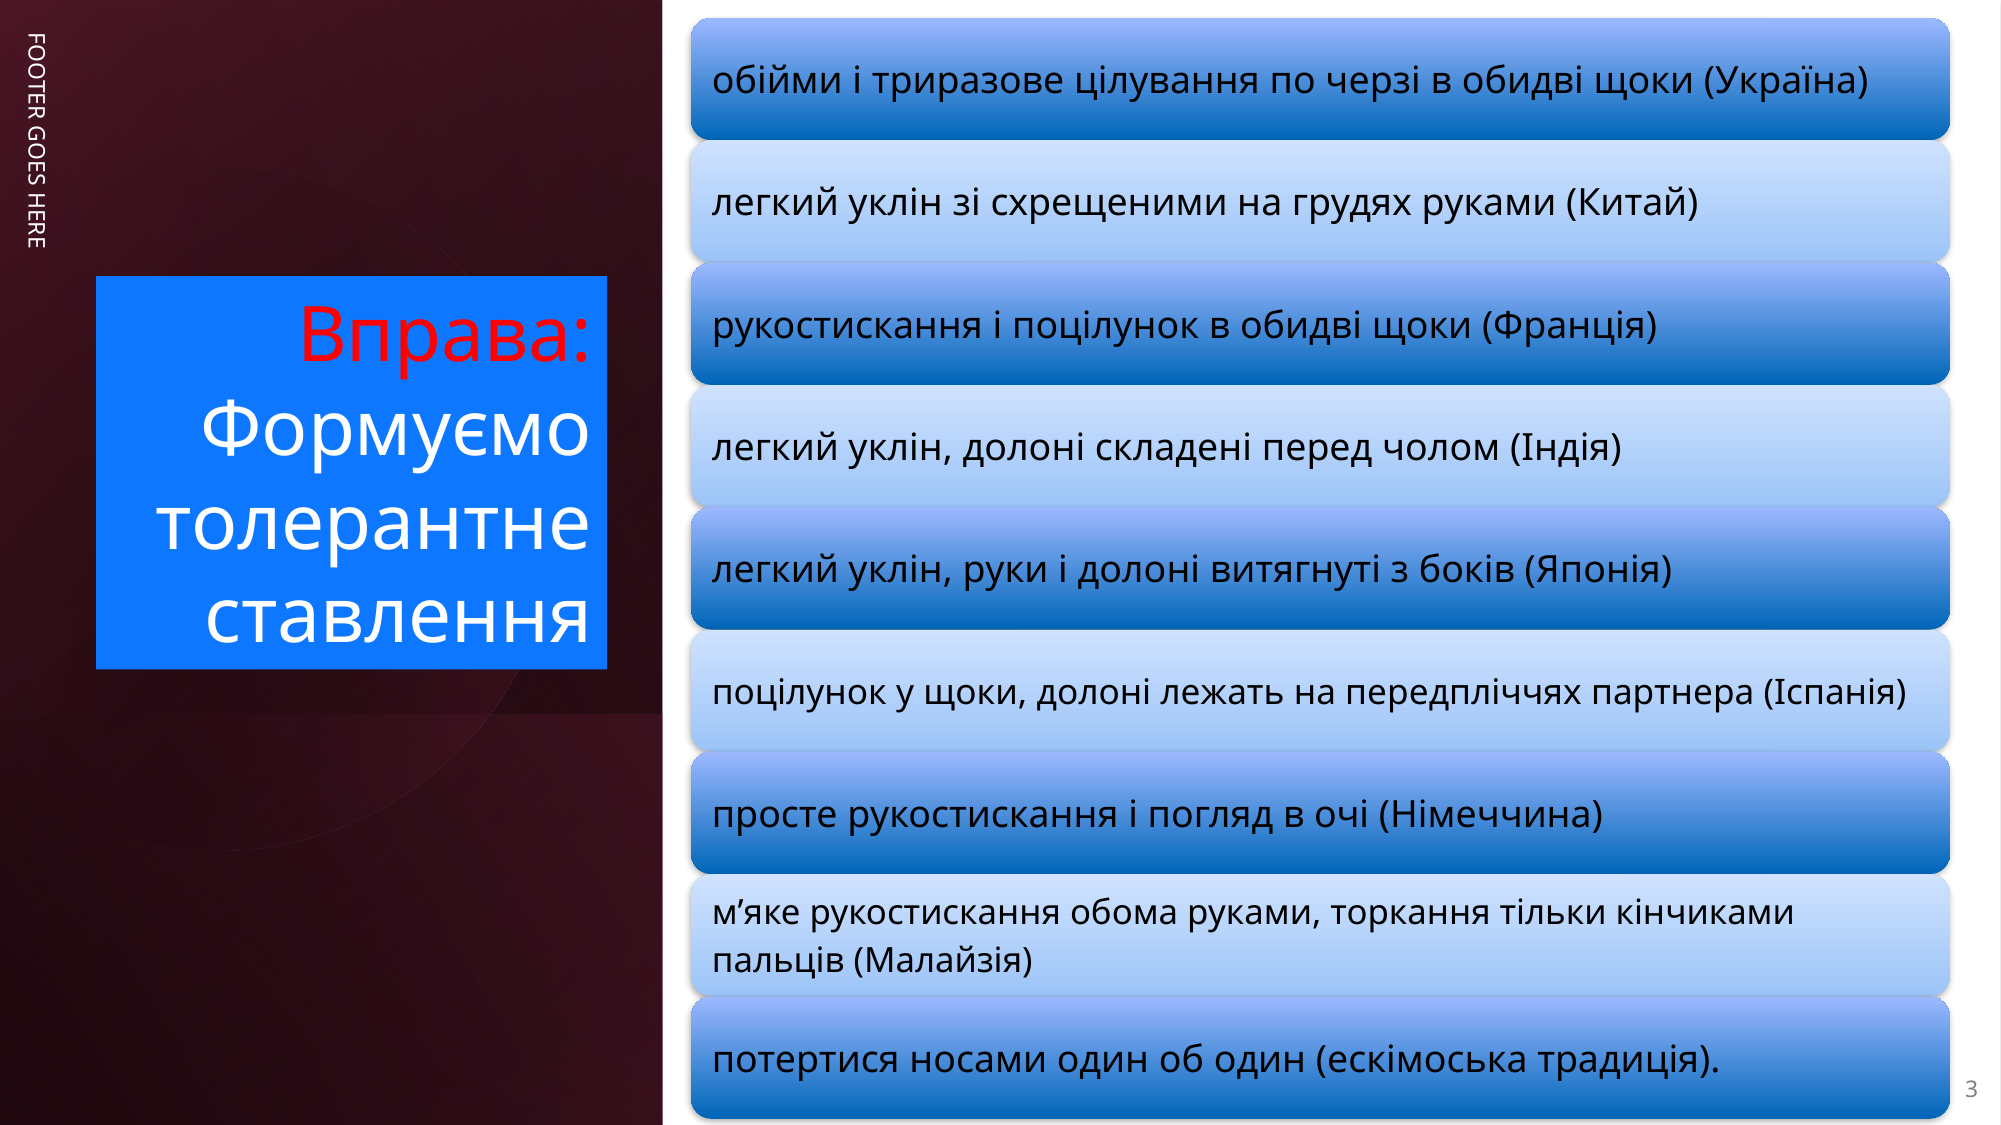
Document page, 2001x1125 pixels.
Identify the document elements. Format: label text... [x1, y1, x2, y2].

text_box [664, 0, 2000, 1125]
footer FOOTER GOES HERE [7, 17, 68, 693]
title Вправа: Формуємо толерантне ставлення [96, 276, 608, 670]
text_box [0, 0, 664, 1125]
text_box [690, 17, 1951, 1120]
slide_number 3 [1955, 1058, 1994, 1119]
